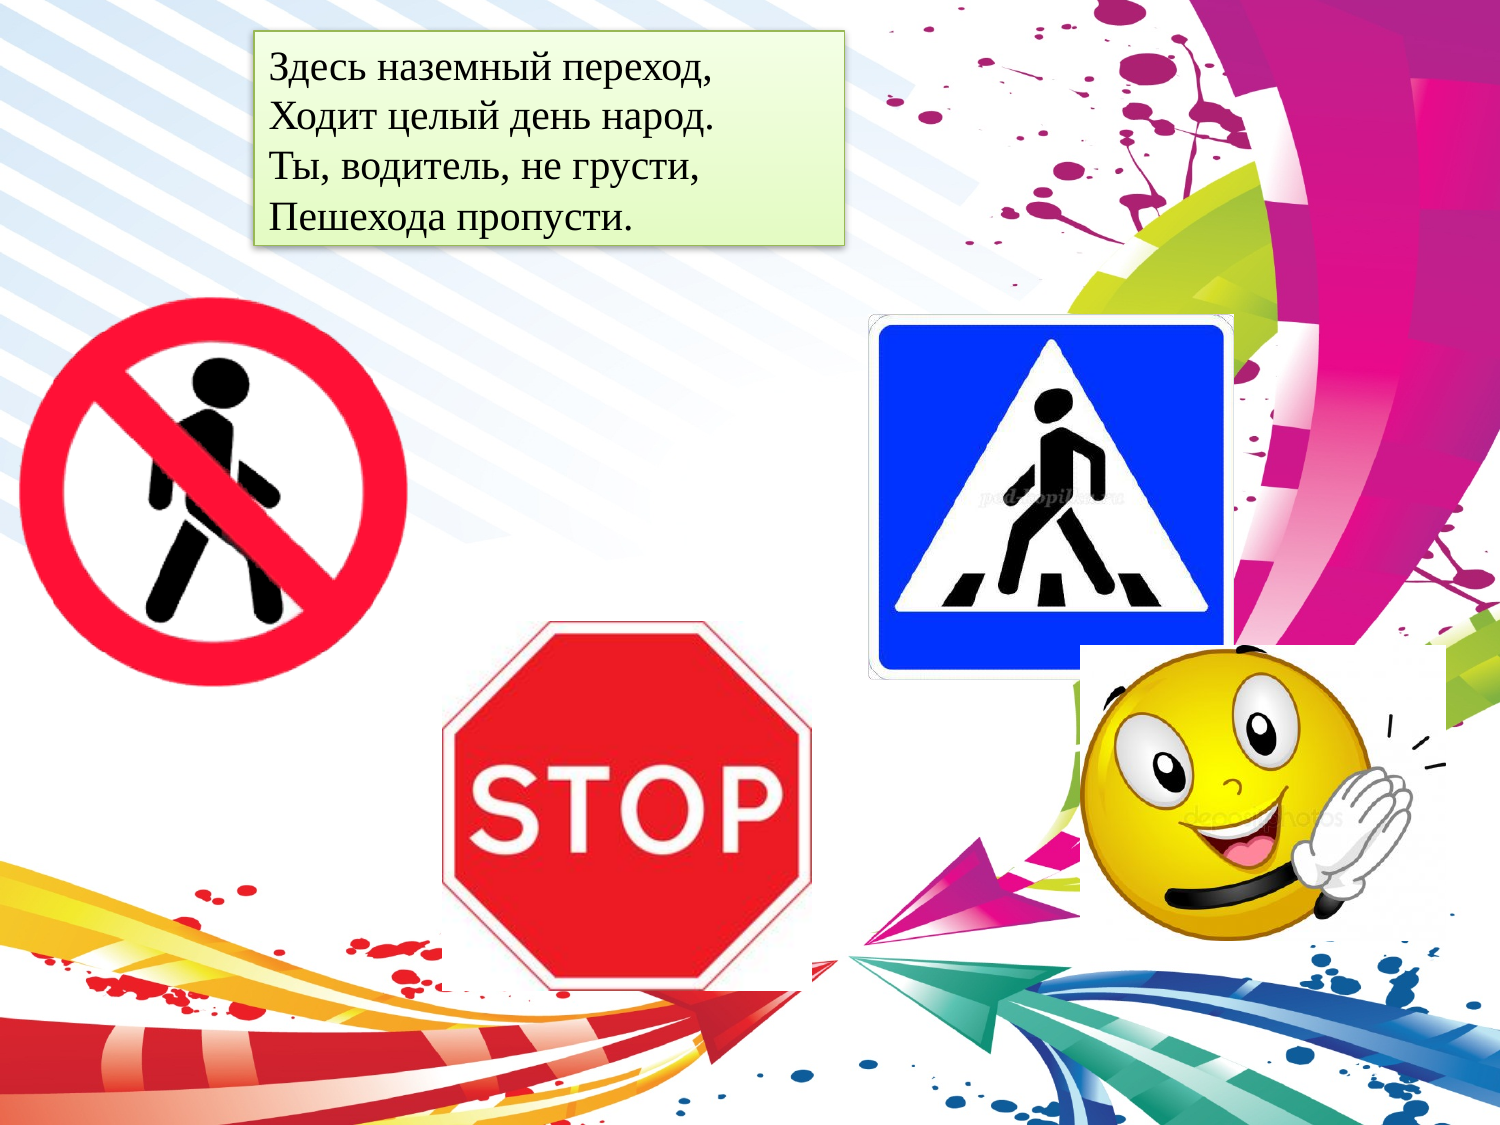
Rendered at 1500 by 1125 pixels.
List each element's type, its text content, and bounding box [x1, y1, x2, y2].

picture [0, 0, 1500, 1125]
text_box Здесь наземный переход, Ходит целый день народ. Ты, водитель, не грусти, Пешехода пропусти. [253, 30, 845, 246]
